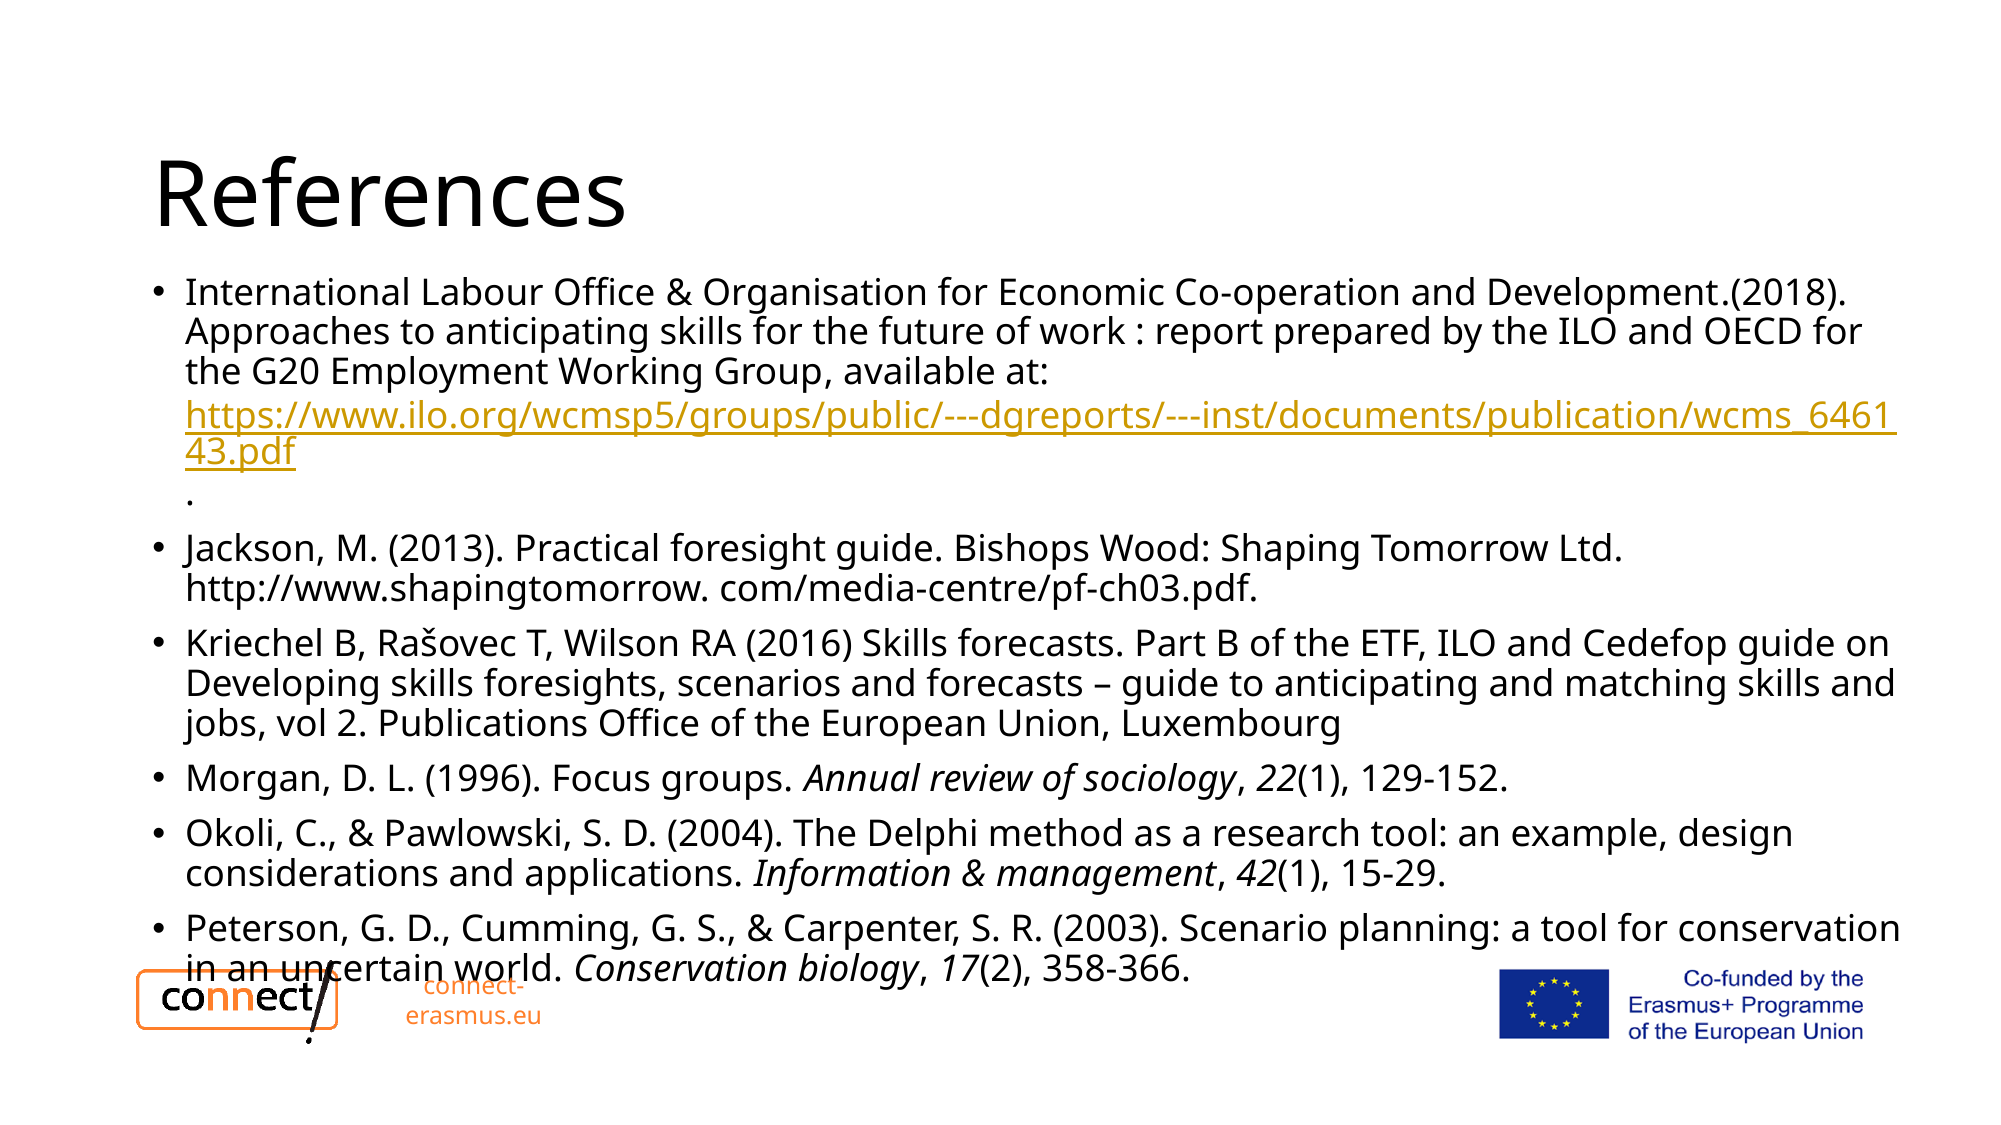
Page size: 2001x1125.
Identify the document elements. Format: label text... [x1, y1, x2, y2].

title References [137, 125, 1863, 254]
list International Labour Office & Organisation for Economic Co-operation and Development.(2018). Approaches to anticipating skills for the future of work : report prepared by the ILO and OECD for the G20 Employment Working Group, available at: https://www.ilo.org/wcmsp5/groups/public/---dgreports/---inst/documents/publication/wcms_646143.pdf. Jackson, M. (2013). Practical foresight guide. Bishops Wood: Shaping Tomorrow Ltd. http://www.shapingtomorrow. com/media-centre/pf-ch03.pdf. Kriechel B, Rašovec T, Wilson RA (2016) Skills forecasts. Part B of the ETF, ILO and Cedefop guide on Developing skills foresights, scenarios and forecasts – guide to anticipating and matching skills and jobs, vol 2. Publications Office of the European Union, Luxembourg Morgan, D. L. (1996). Focus groups. Annual review of sociology, 22(1), 129-152. Okoli, C., & Pawlowski, S. D. (2004). The Delphi method as a research tool: an example, design considerations and applications. Information & management, 42(1), 15-29. Peterson, G. D., Cumming, G. S., & Carpenter, S. R. (2003). Scenario planning: a tool for conservation in an uncertain world. Conservation biology, 17(2), 358-366. [137, 265, 1931, 965]
picture [136, 960, 338, 1044]
picture [1498, 968, 1863, 1044]
footer connect-erasmus.eu [341, 976, 607, 1022]
